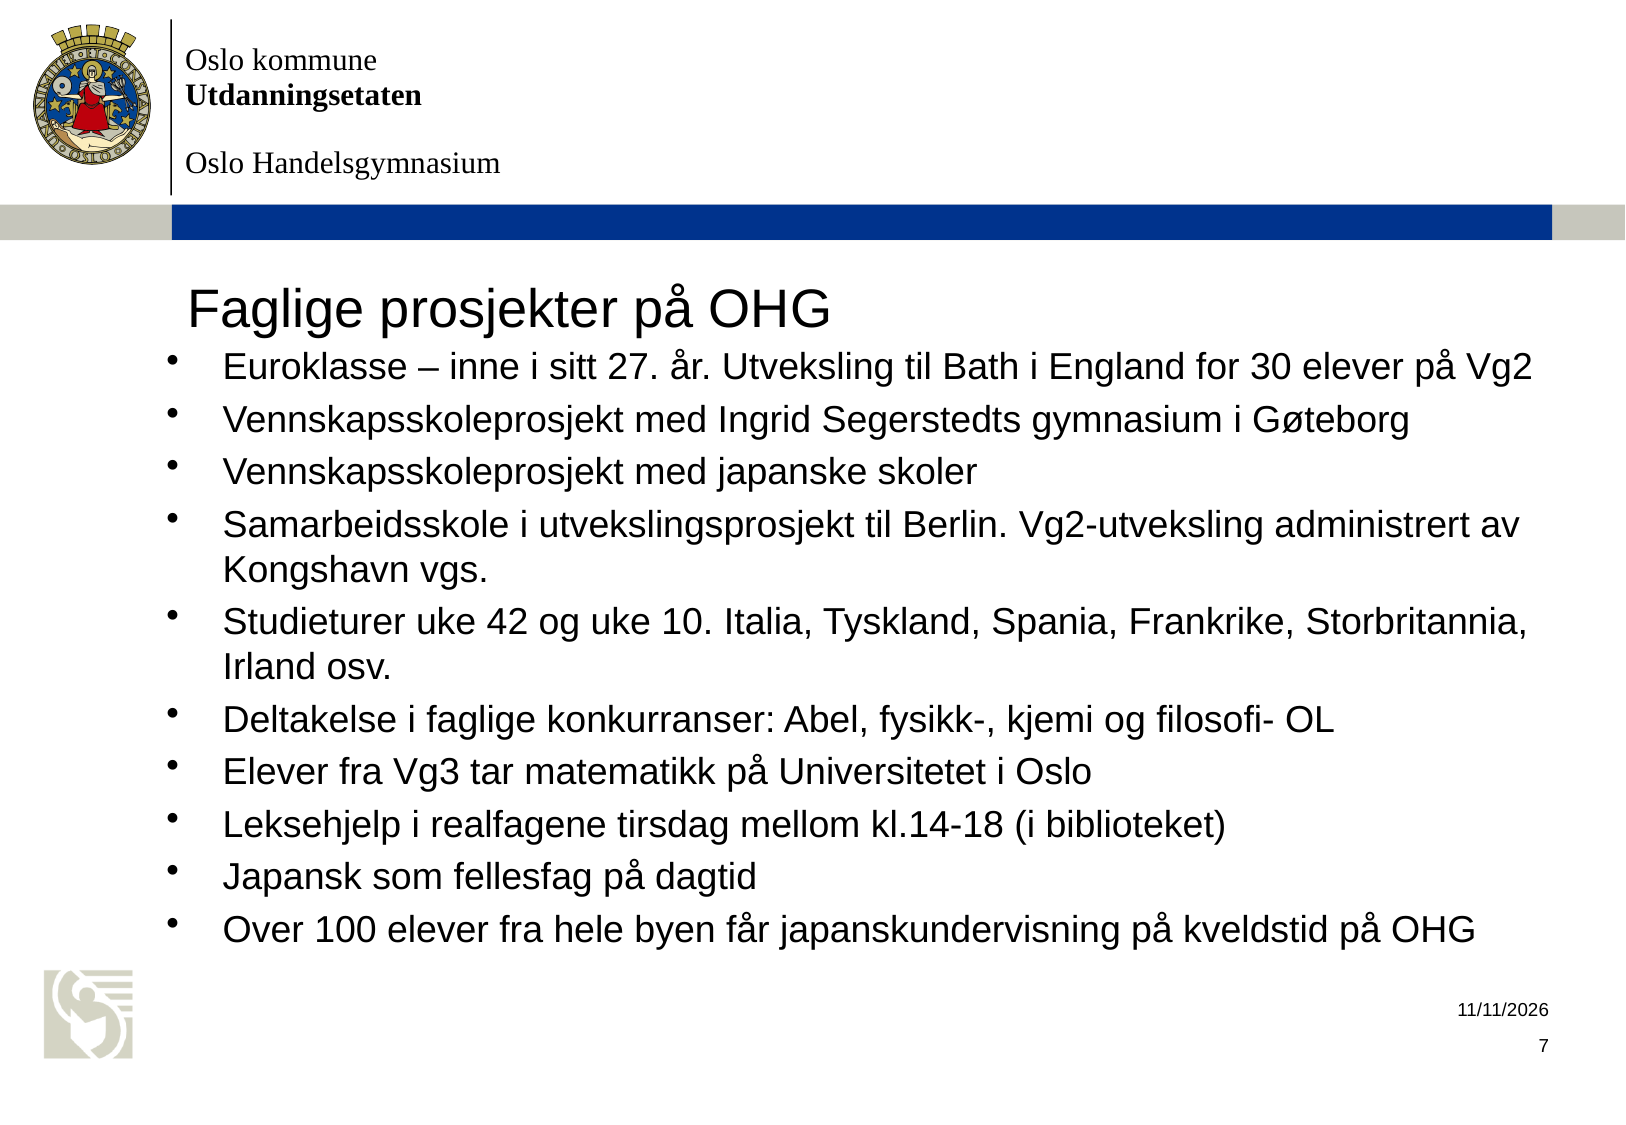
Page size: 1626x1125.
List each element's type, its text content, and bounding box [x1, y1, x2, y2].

picture [27, 20, 157, 169]
picture [41, 967, 135, 1061]
slide_number 7 [1194, 1033, 1550, 1063]
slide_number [1194, 997, 1550, 1028]
title Faglige prosjekter på OHG [171, 265, 1550, 334]
list Euroklasse – inne i sitt 27. år. Utveksling til Bath i England for 30 elever på Vg2 Vennskapsskoleprosjekt med Ingrid Segerstedts gymnasium i Gøteborg Vennskapsskoleprosjekt med japanske skoler Samarbeidsskole i utvekslingsprosjekt til Berlin. Vg2-utveksling administrert av Kongshavn vgs. Studieturer uke 42 og uke 10. Italia, Tyskland, Spania, Frankrike, Storbritannia, Irland osv. Deltakelse i faglige konkurranser: Abel, fysikk-, kjemi og filosofi- OL Elever fra Vg3 tar matematikk på Universitetet i Oslo Leksehjelp i realfagene tirsdag mellom kl.14-18 (i biblioteket) Japansk som fellesfag på dagtid Over 100 elever fra hele byen får japanskundervisning på kveldstid på OHG [151, 334, 1550, 963]
